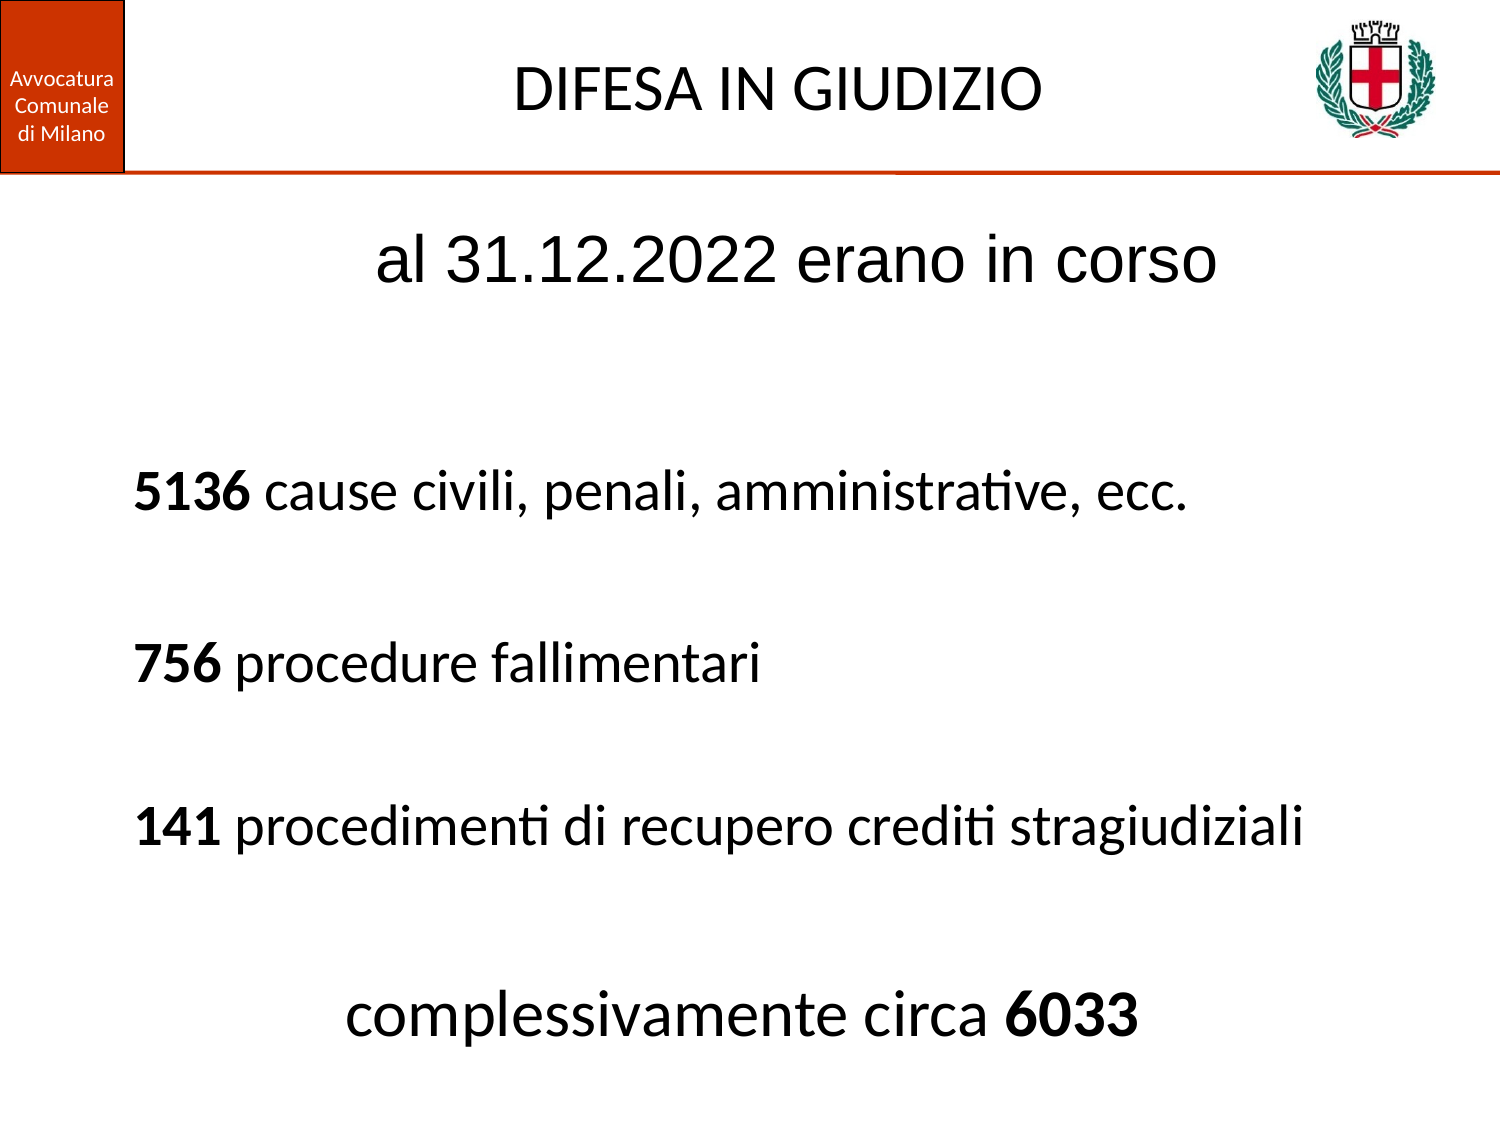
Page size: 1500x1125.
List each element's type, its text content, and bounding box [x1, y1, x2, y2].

text_box Difesa in giudizio [133, 36, 1425, 164]
text_box al 31.12.2022 erano in corso [230, 208, 1365, 303]
text_box [0, 0, 124, 56]
text_box Avvocatura Comunale di Milano [0, 56, 130, 154]
text_box complessivamente circa 6033 [301, 961, 1199, 1057]
text_box [0, 154, 124, 173]
text_box 5136 cause civili, penali, amministrative, ecc. 756 procedure fallimentari 141 procedimenti di recupero crediti stragiudiziali [118, 444, 1469, 870]
picture [1316, 18, 1436, 138]
